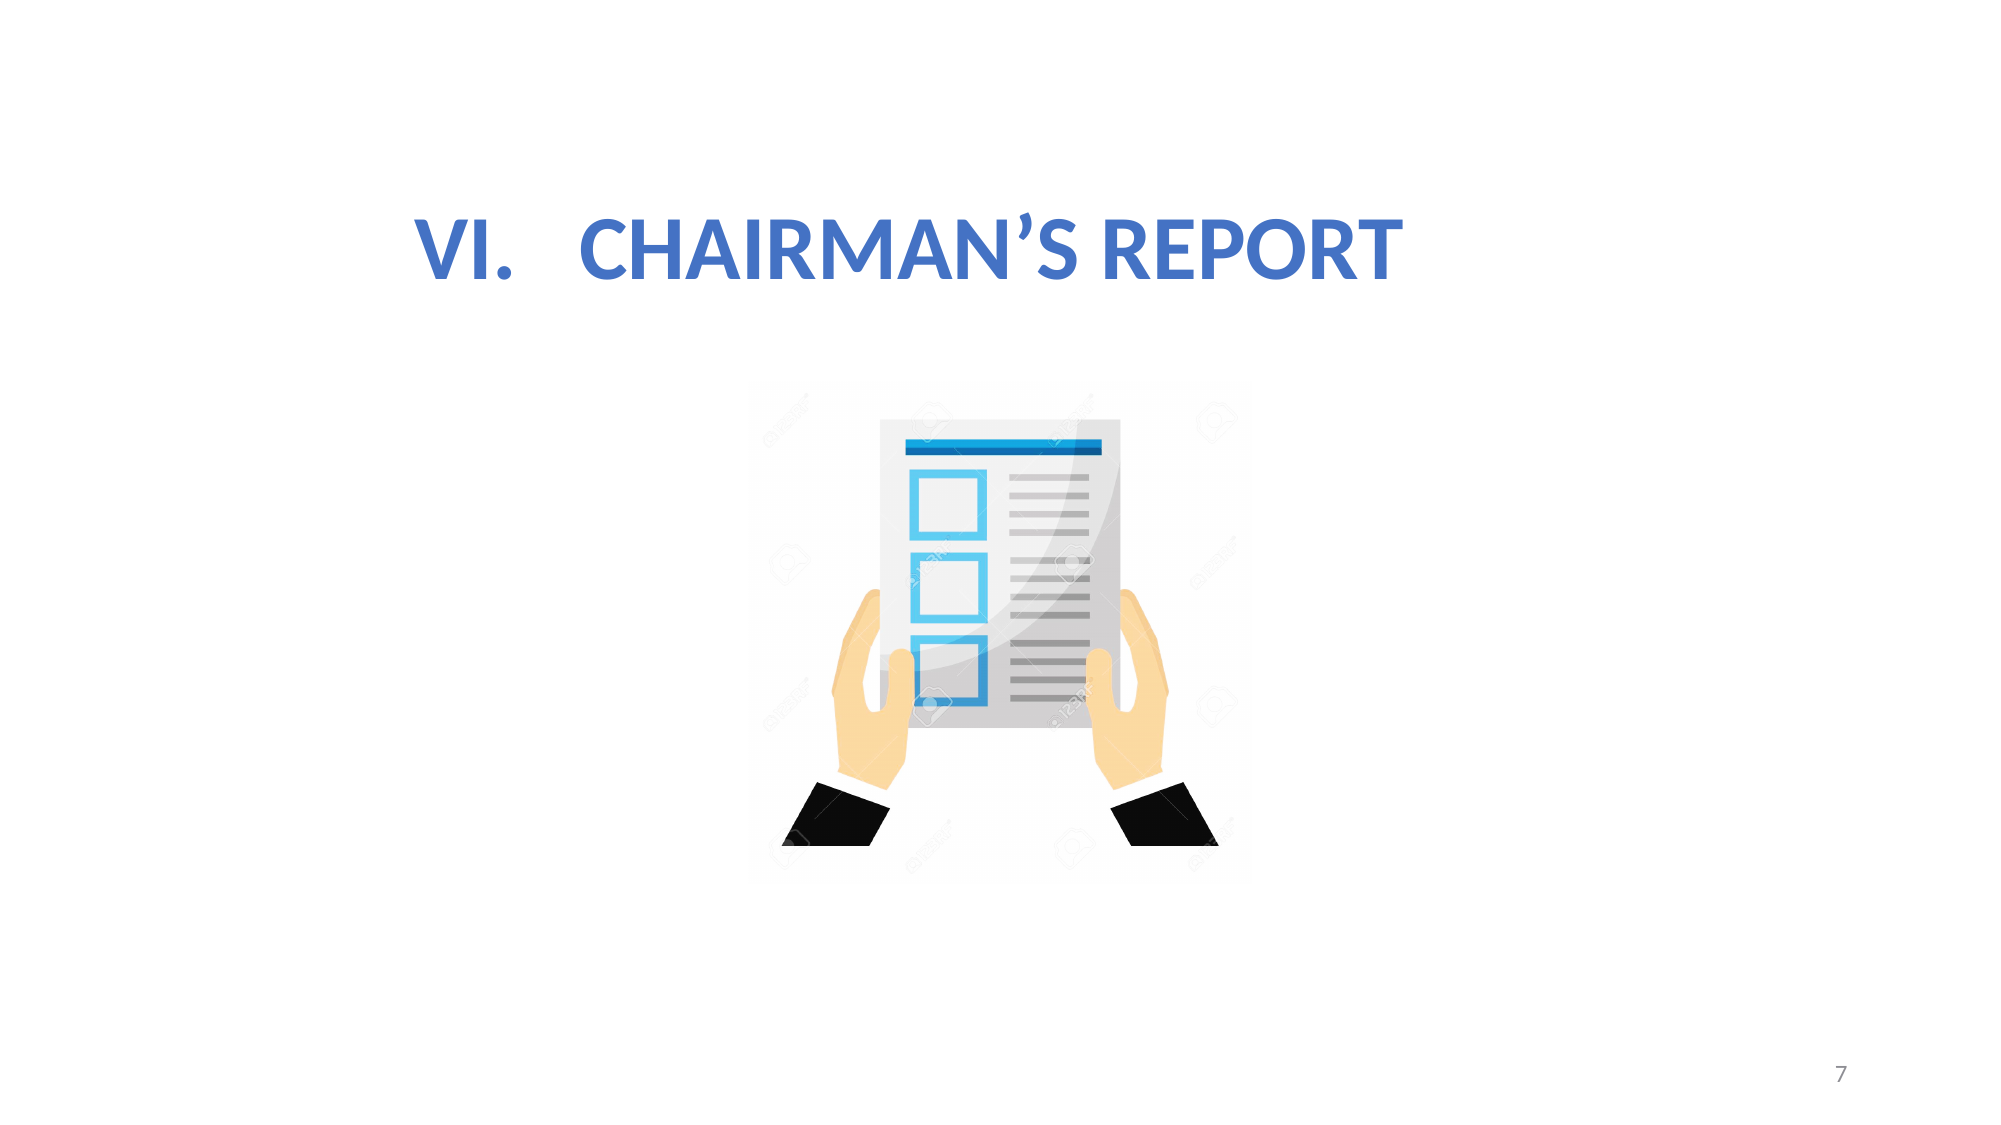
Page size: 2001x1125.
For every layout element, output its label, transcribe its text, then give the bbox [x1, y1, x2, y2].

slide_number 7 [1412, 1042, 1863, 1103]
text_box VI. CHAIRMAN’S REPORT [183, 151, 1684, 334]
picture [748, 381, 1252, 884]
